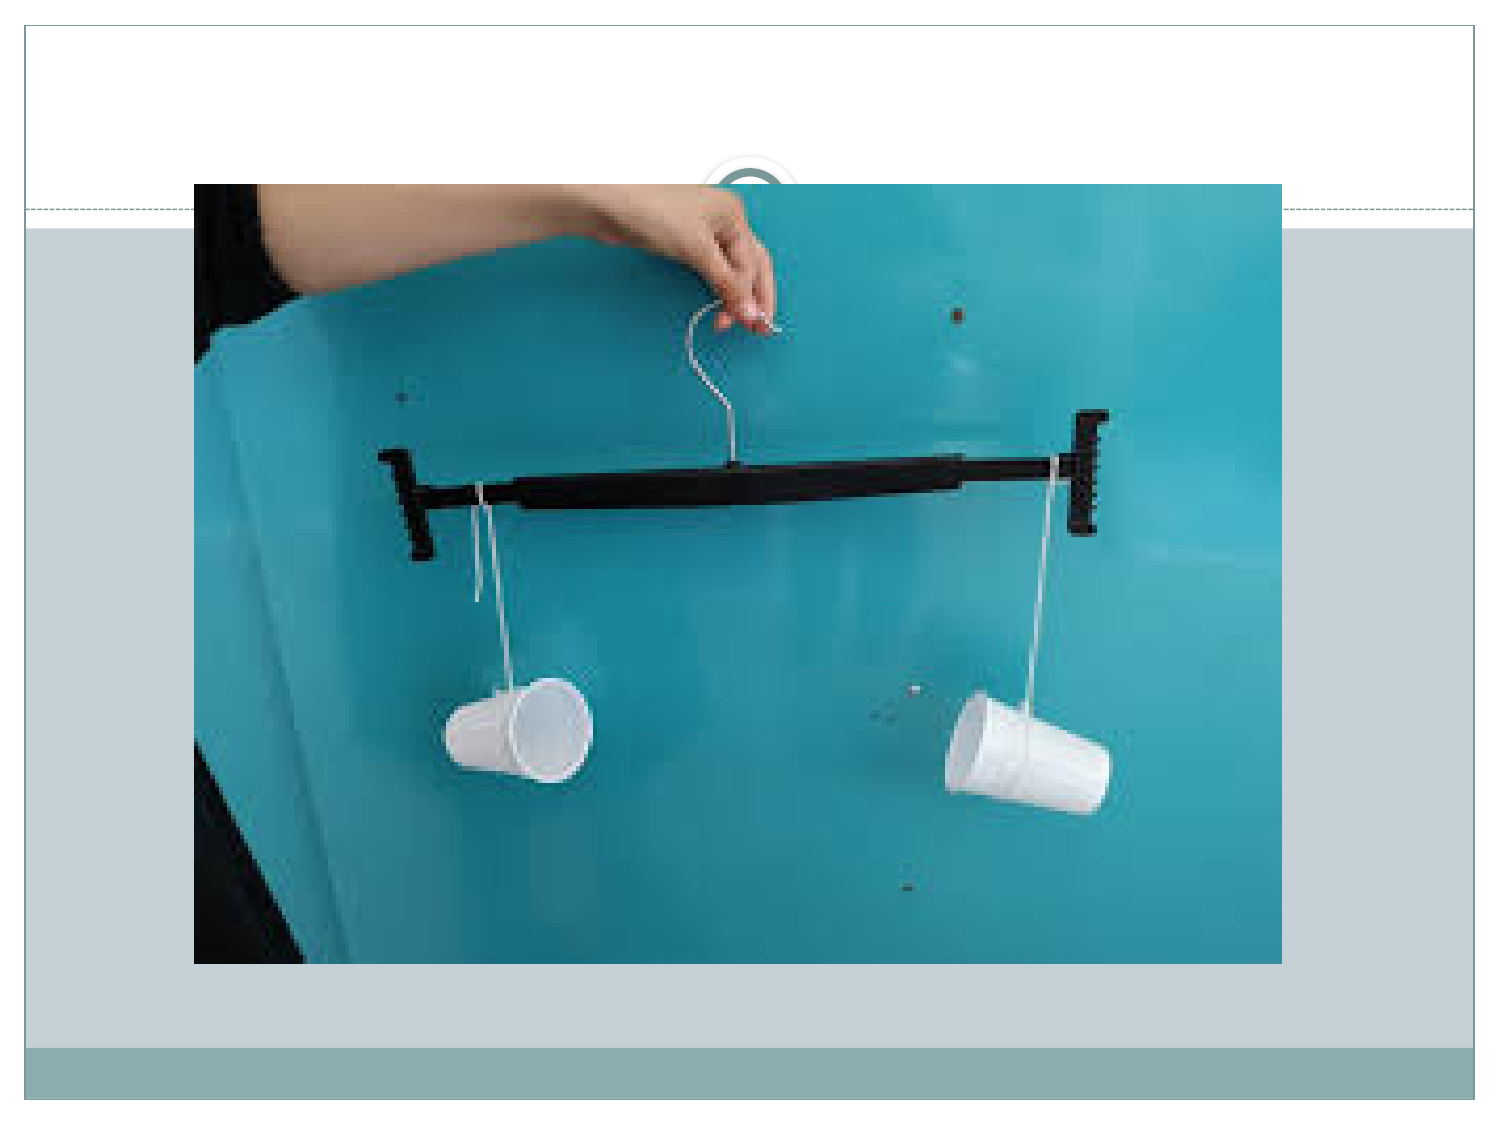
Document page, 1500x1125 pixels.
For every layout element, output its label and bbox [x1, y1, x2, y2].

list [194, 184, 1282, 965]
